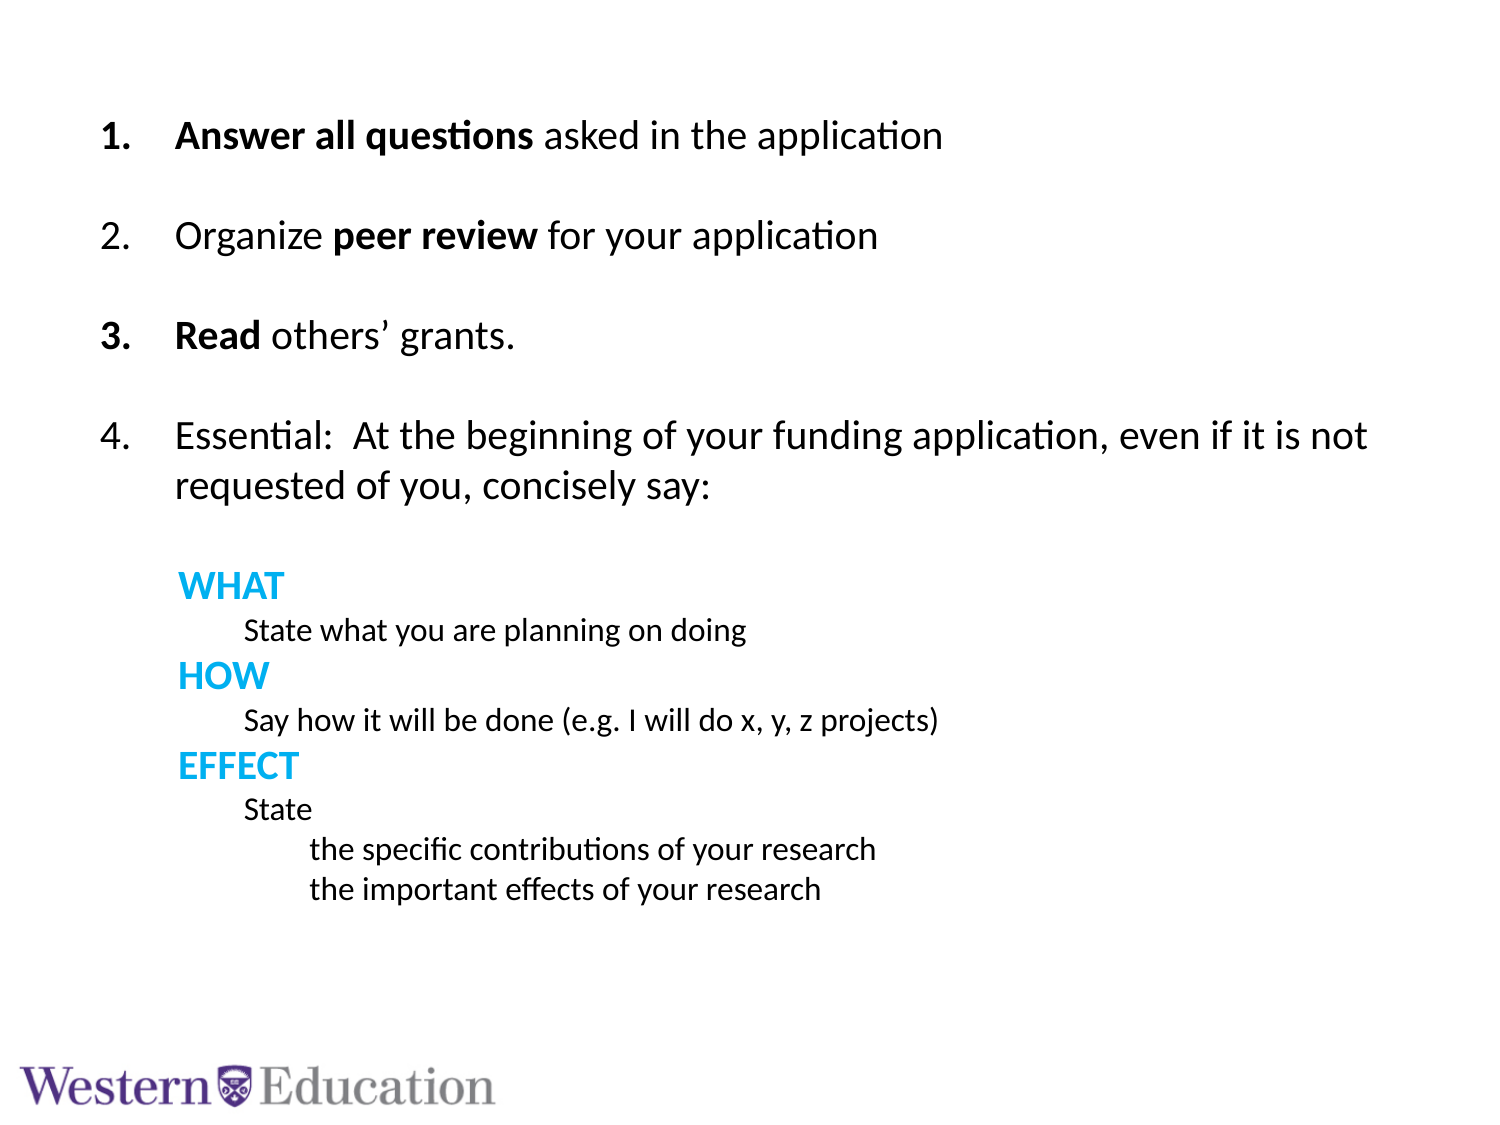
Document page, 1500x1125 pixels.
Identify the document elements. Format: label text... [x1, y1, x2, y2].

list Answer all questions asked in the application Organize peer review for your application Read others’ grants. Essential: At the beginning of your funding application, even if it is not requested of you, concisely say: WHAT State what you are planning on doing HOW Say how it will be done (e.g. I will do x, y, z projects) EFFECT State the specific contributions of your research the important effects of your research [82, 0, 1492, 406]
picture [0, 1052, 524, 1125]
